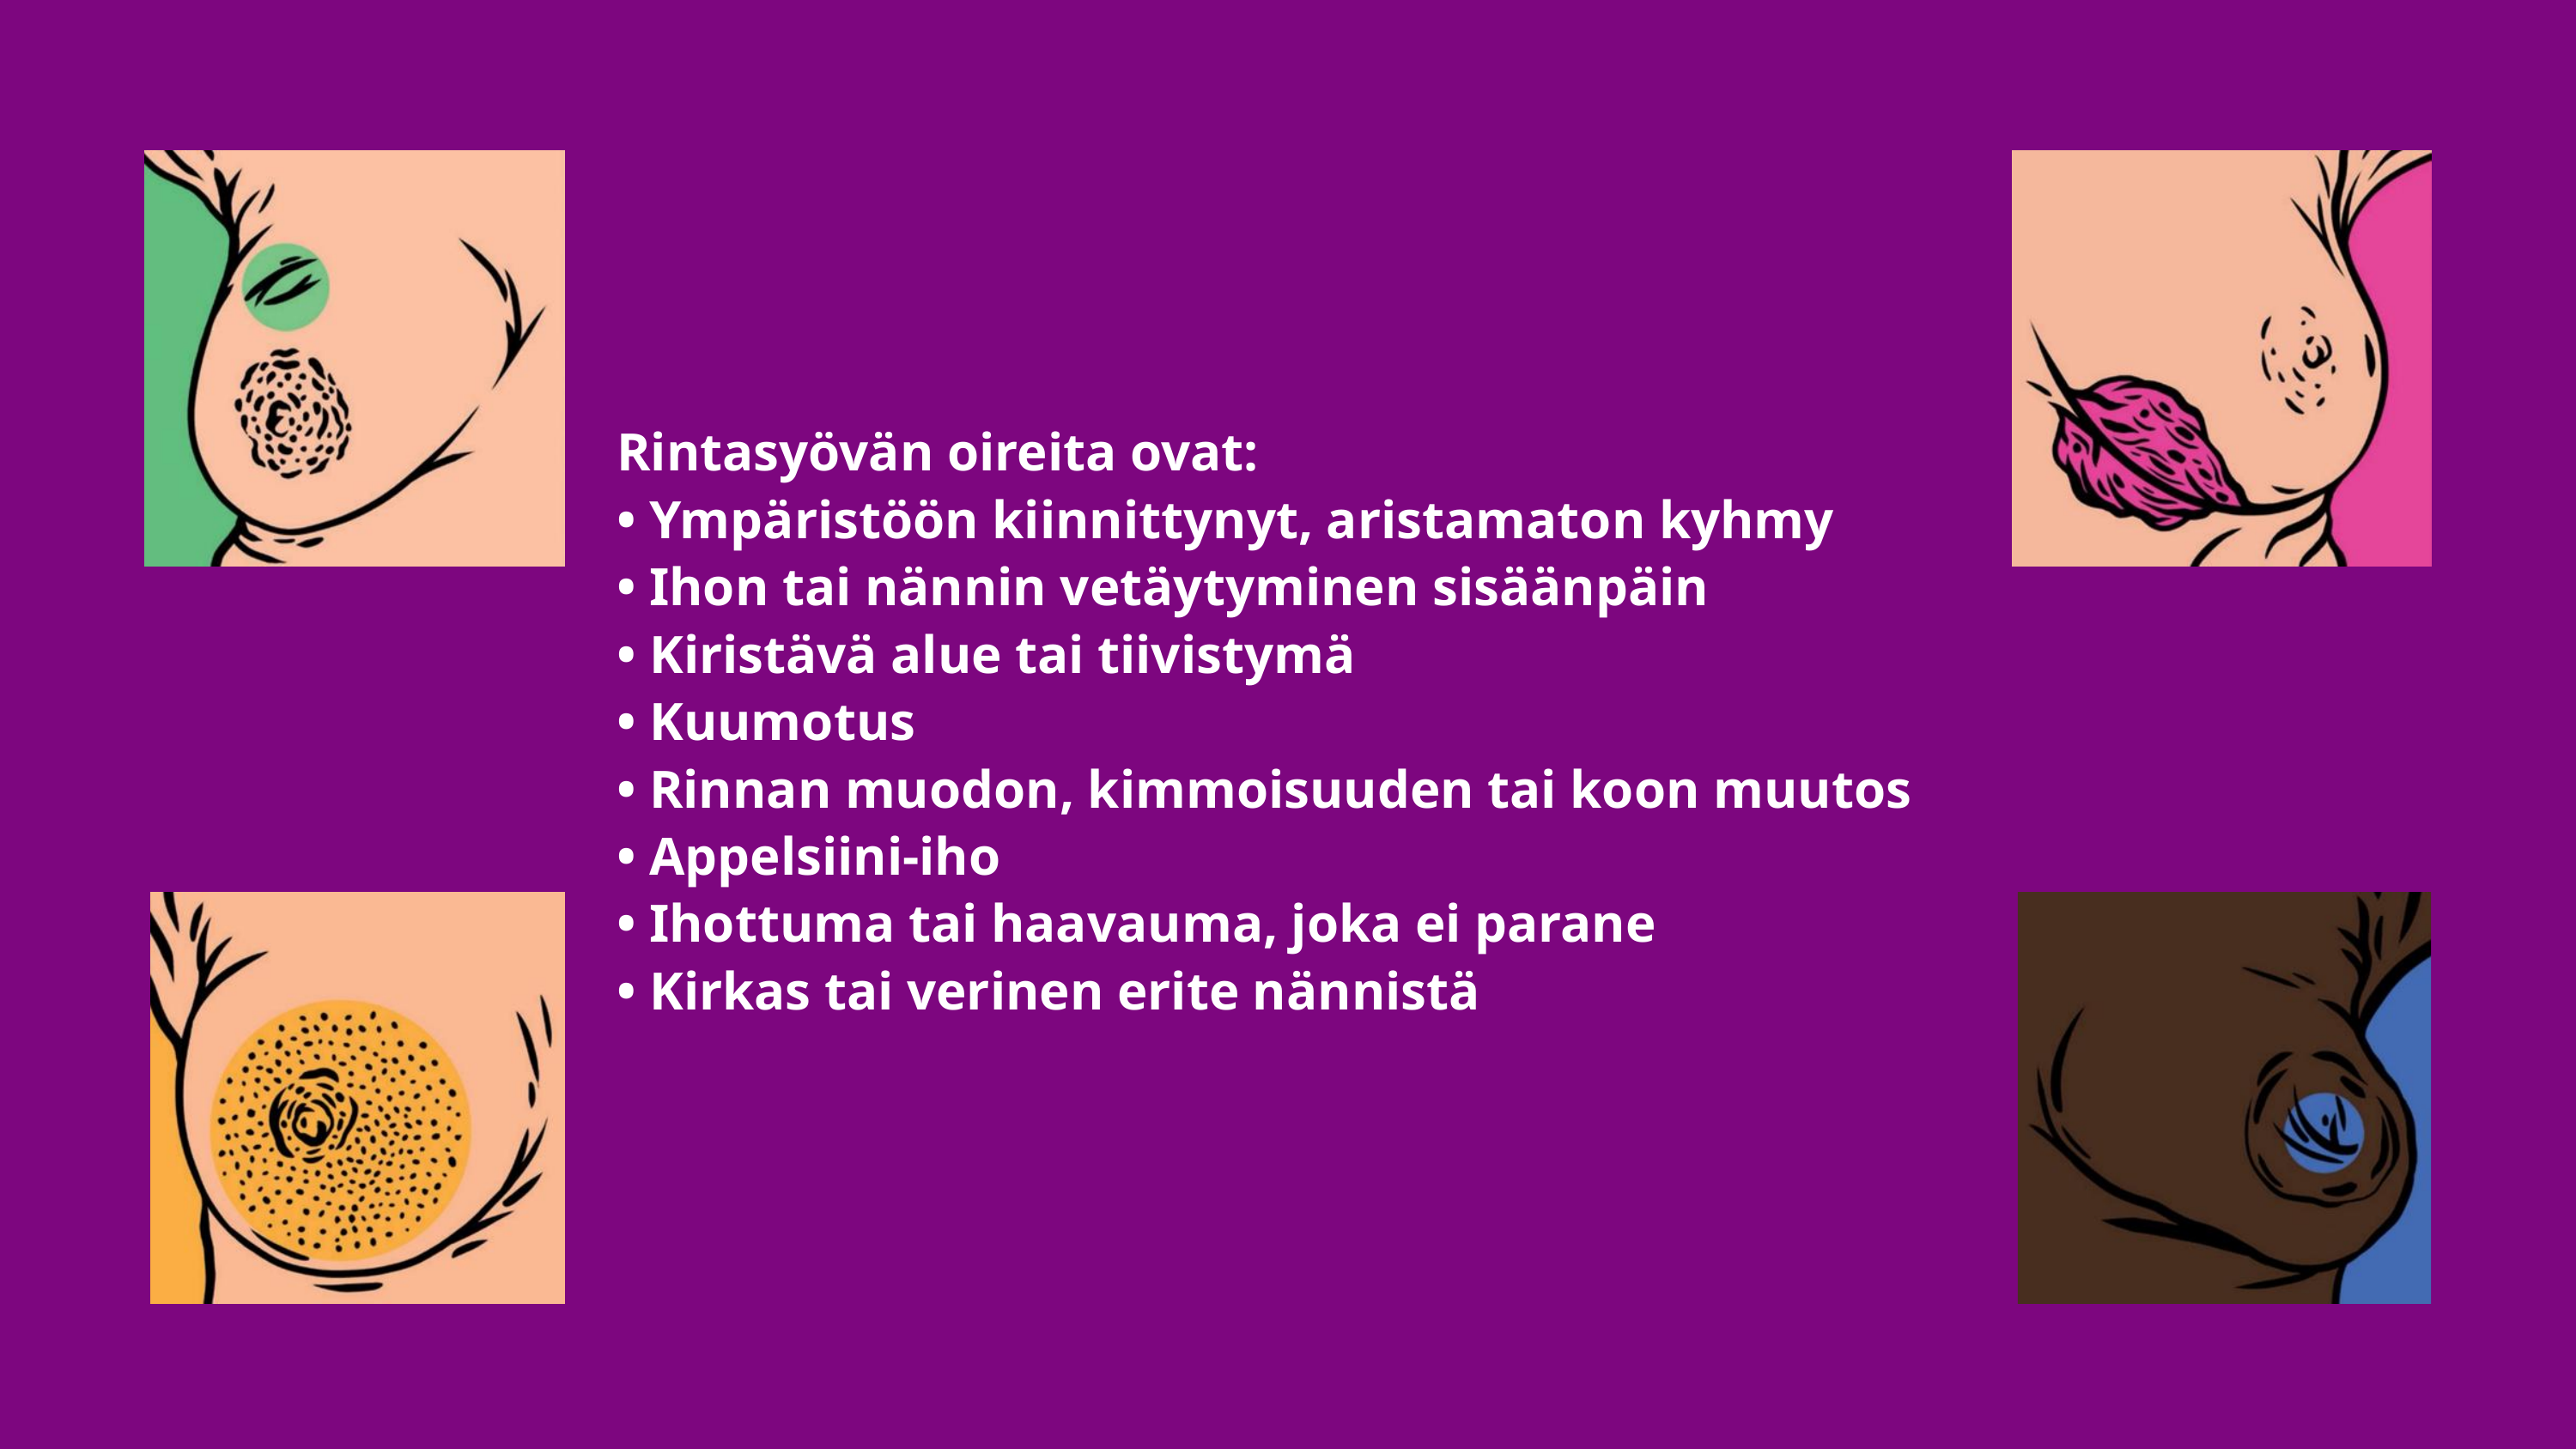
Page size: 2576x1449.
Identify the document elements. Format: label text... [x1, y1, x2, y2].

picture [144, 150, 565, 567]
picture [2017, 892, 2432, 1304]
picture [150, 892, 565, 1304]
text_box Rintasyövän oireita ovat: • Ympäristöön kiinnittynyt, aristamaton kyhmy • Ihon tai nännin vetäytyminen sisäänpäin • Kiristävä alue tai tiivistymä • Kuumotus • Rinnan muodon, kimmoisuuden tai koon muutos • Appelsiini-iho • Ihottuma tai haavauma, joka ei parane • Kirkas tai verinen erite nännistä [617, 414, 2018, 1088]
picture [2012, 150, 2432, 567]
